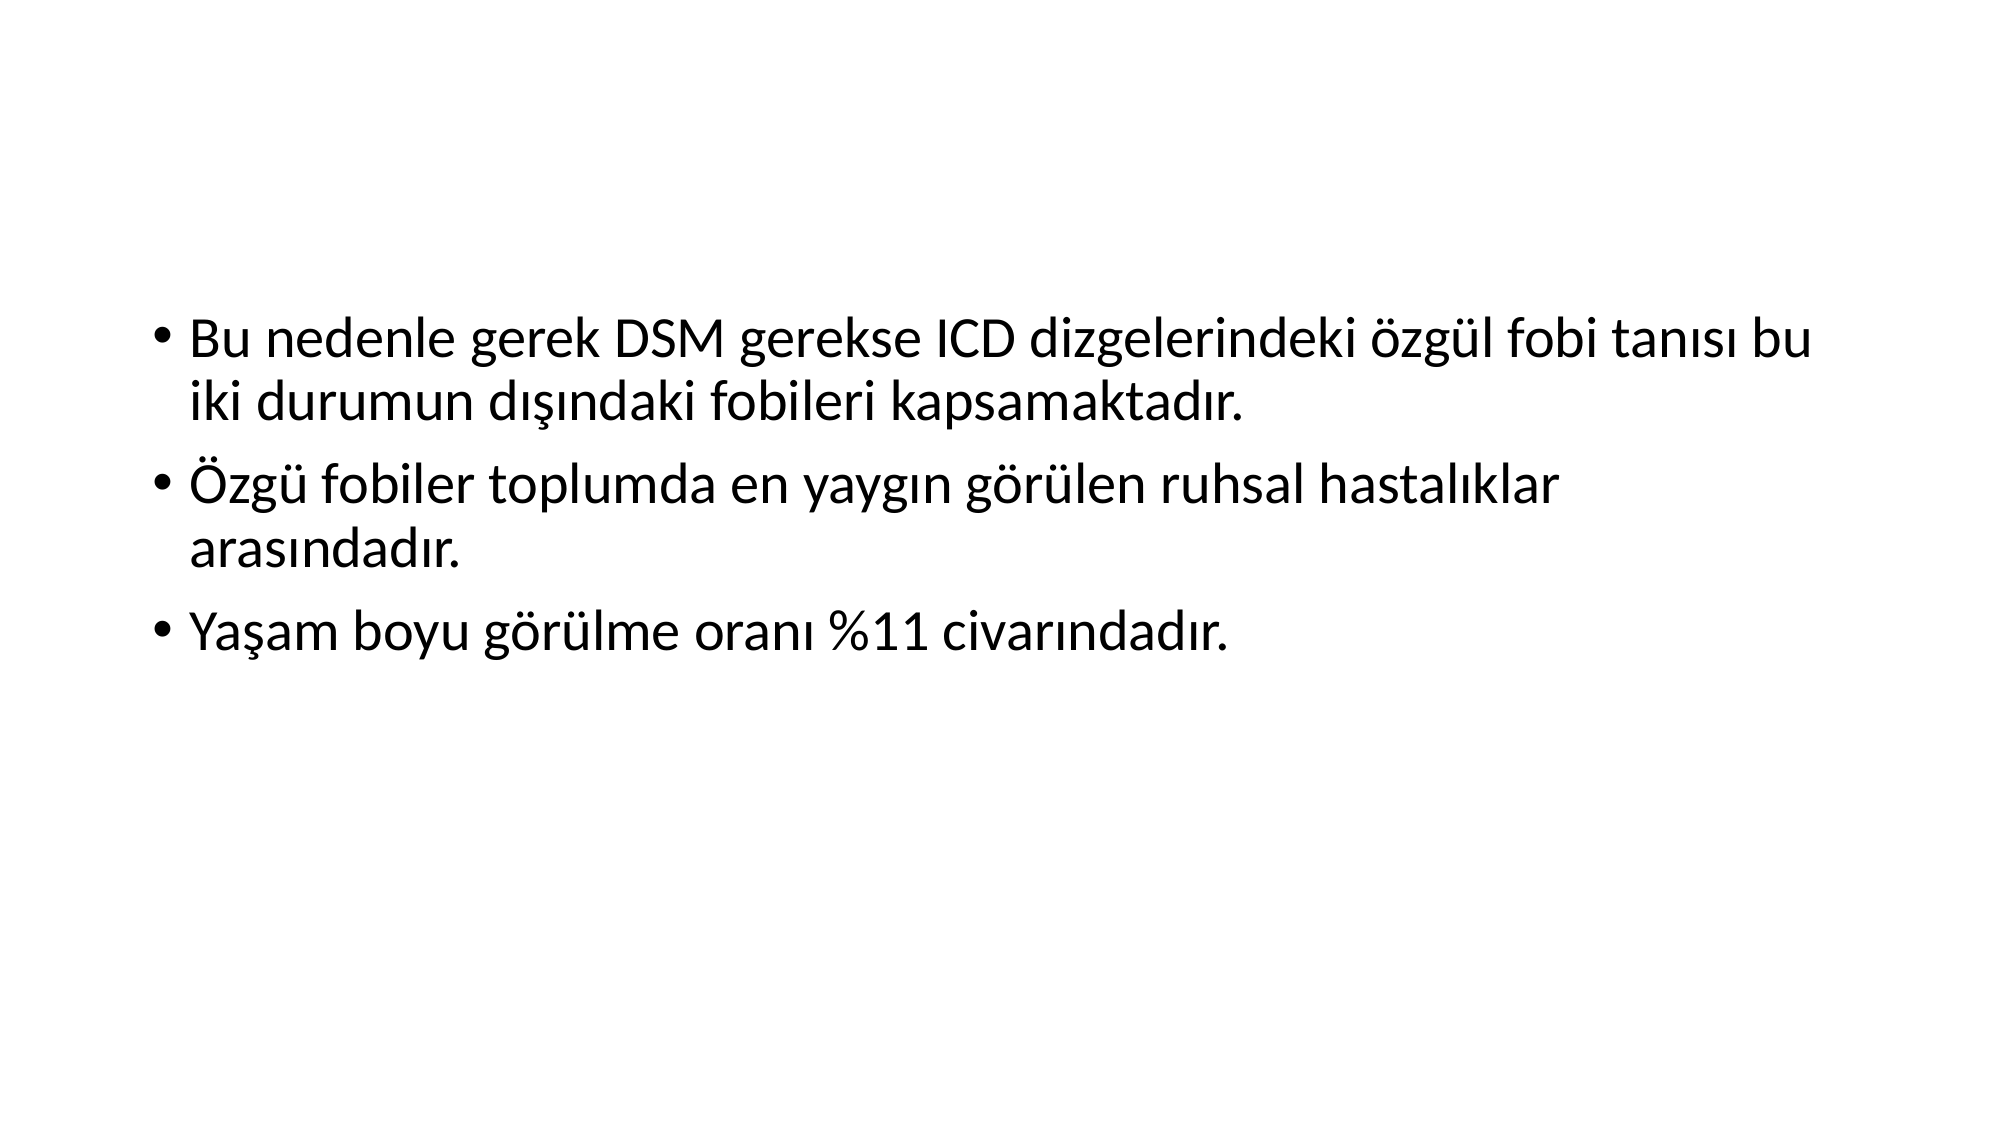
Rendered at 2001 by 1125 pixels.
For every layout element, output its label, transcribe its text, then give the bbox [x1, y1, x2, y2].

list Bu nedenle gerek DSM gerekse ICD dizgelerindeki özgül fobi tanısı bu iki durumun dışındaki fobileri kapsamaktadır. Özgü fobiler toplumda en yaygın görülen ruhsal hastalıklar arasındadır. Yaşam boyu görülme oranı %11 civarındadır. [137, 299, 1863, 1014]
